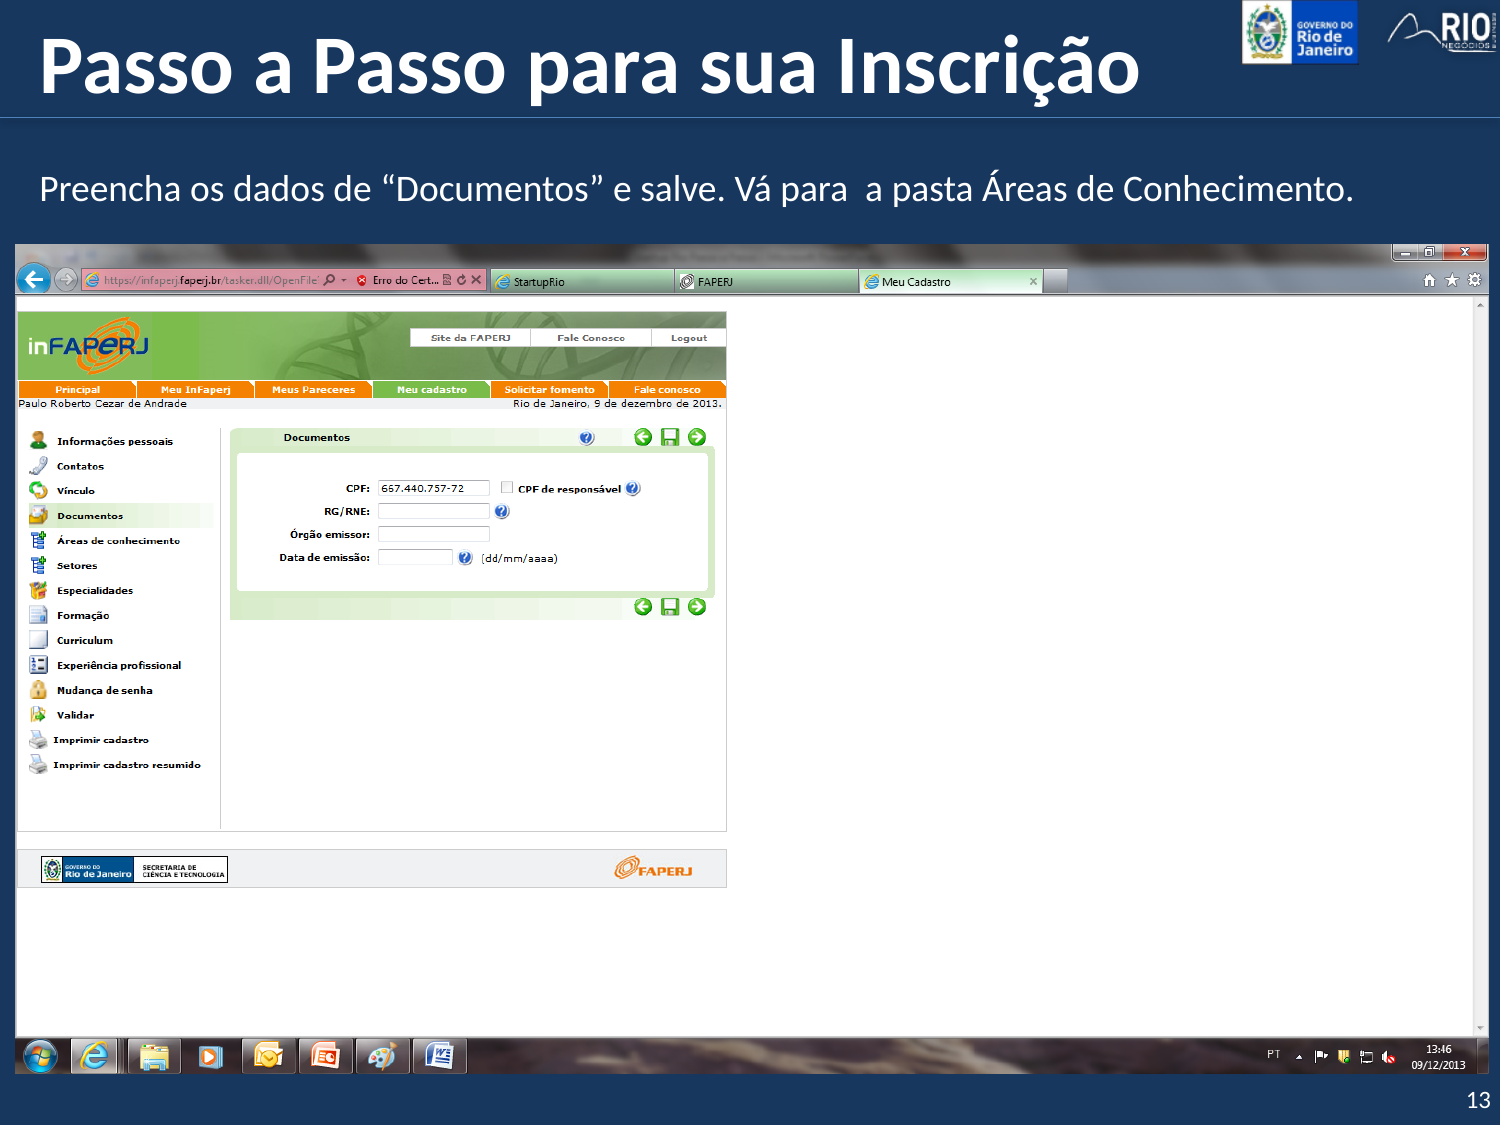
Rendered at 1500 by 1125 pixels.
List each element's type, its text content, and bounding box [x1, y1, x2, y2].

title Passo a Passo para sua Inscrição [24, 0, 1375, 154]
picture [15, 244, 1490, 1074]
slide_number 13 [1156, 1069, 1500, 1125]
picture [1383, 0, 1500, 66]
picture [1241, 0, 1360, 65]
text_box Preencha os dados de “Documentos” e salve. Vá para a pasta Áreas de Conhecimento. [24, 156, 1489, 217]
